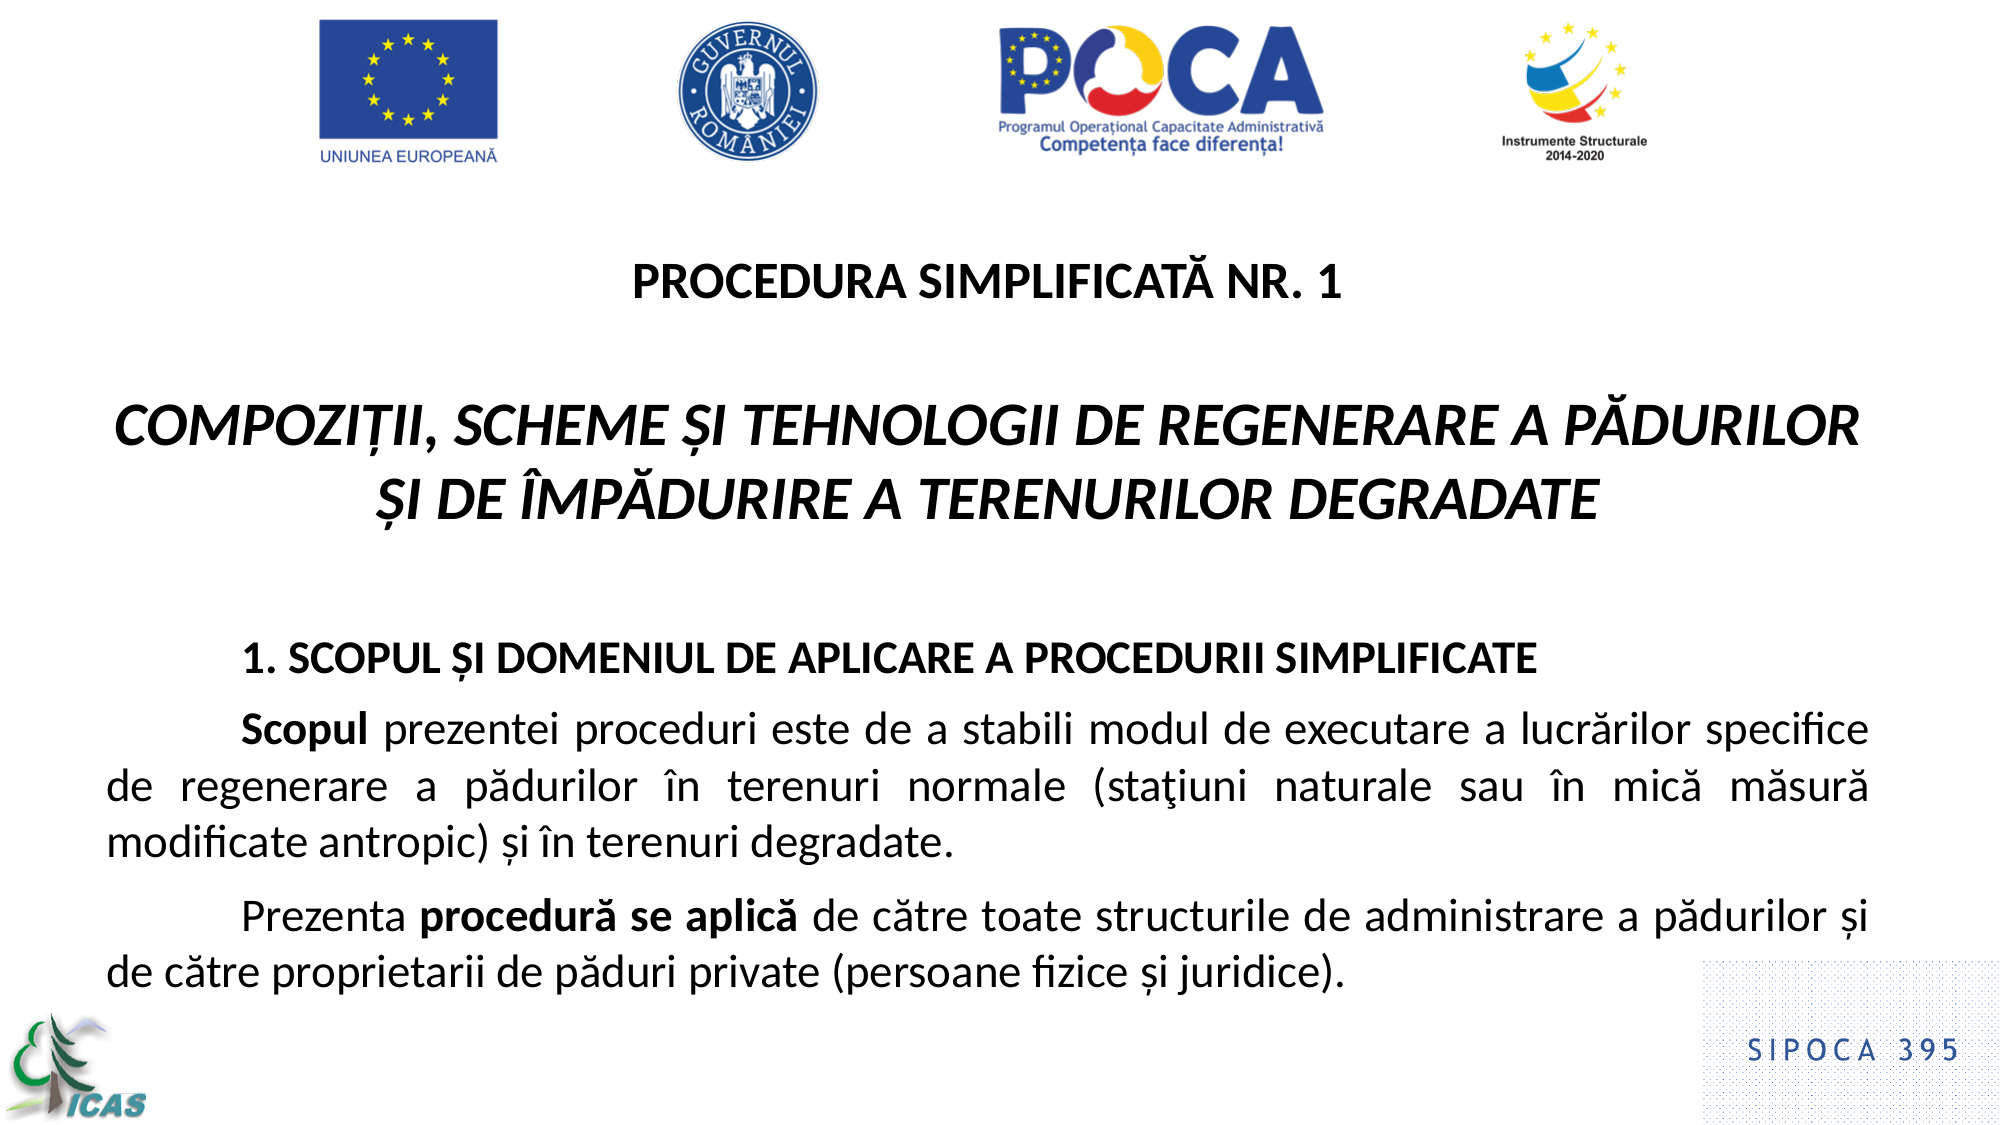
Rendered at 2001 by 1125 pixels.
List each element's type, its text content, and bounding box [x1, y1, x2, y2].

picture [0, 1009, 146, 1125]
text_box PROCEDURA SIMPLIFICATĂ NR. 1 COMPOZIȚII, SCHEME ȘI TEHNOLOGII DE REGENERARE A PĂDURILOR ȘI DE ÎMPĂDURIRE A TERENURILOR DEGRADATE 1. SCOPUL ȘI DOMENIUL DE APLICARE A PROCEDURII SIMPLIFICATE Scopul prezentei proceduri este de a stabili modul de executare a lucrărilor specifice de regenerare a pădurilor în terenuri normale (staţiuni naturale sau în mică măsură modificate antropic) și în terenuri degradate. Prezenta procedură se aplică de către toate structurile de administrare a pădurilor și de către proprietarii de păduri private (persoane fizice și juridice). [91, 187, 1885, 1034]
picture [1701, 961, 2000, 1125]
picture [227, 10, 1721, 188]
